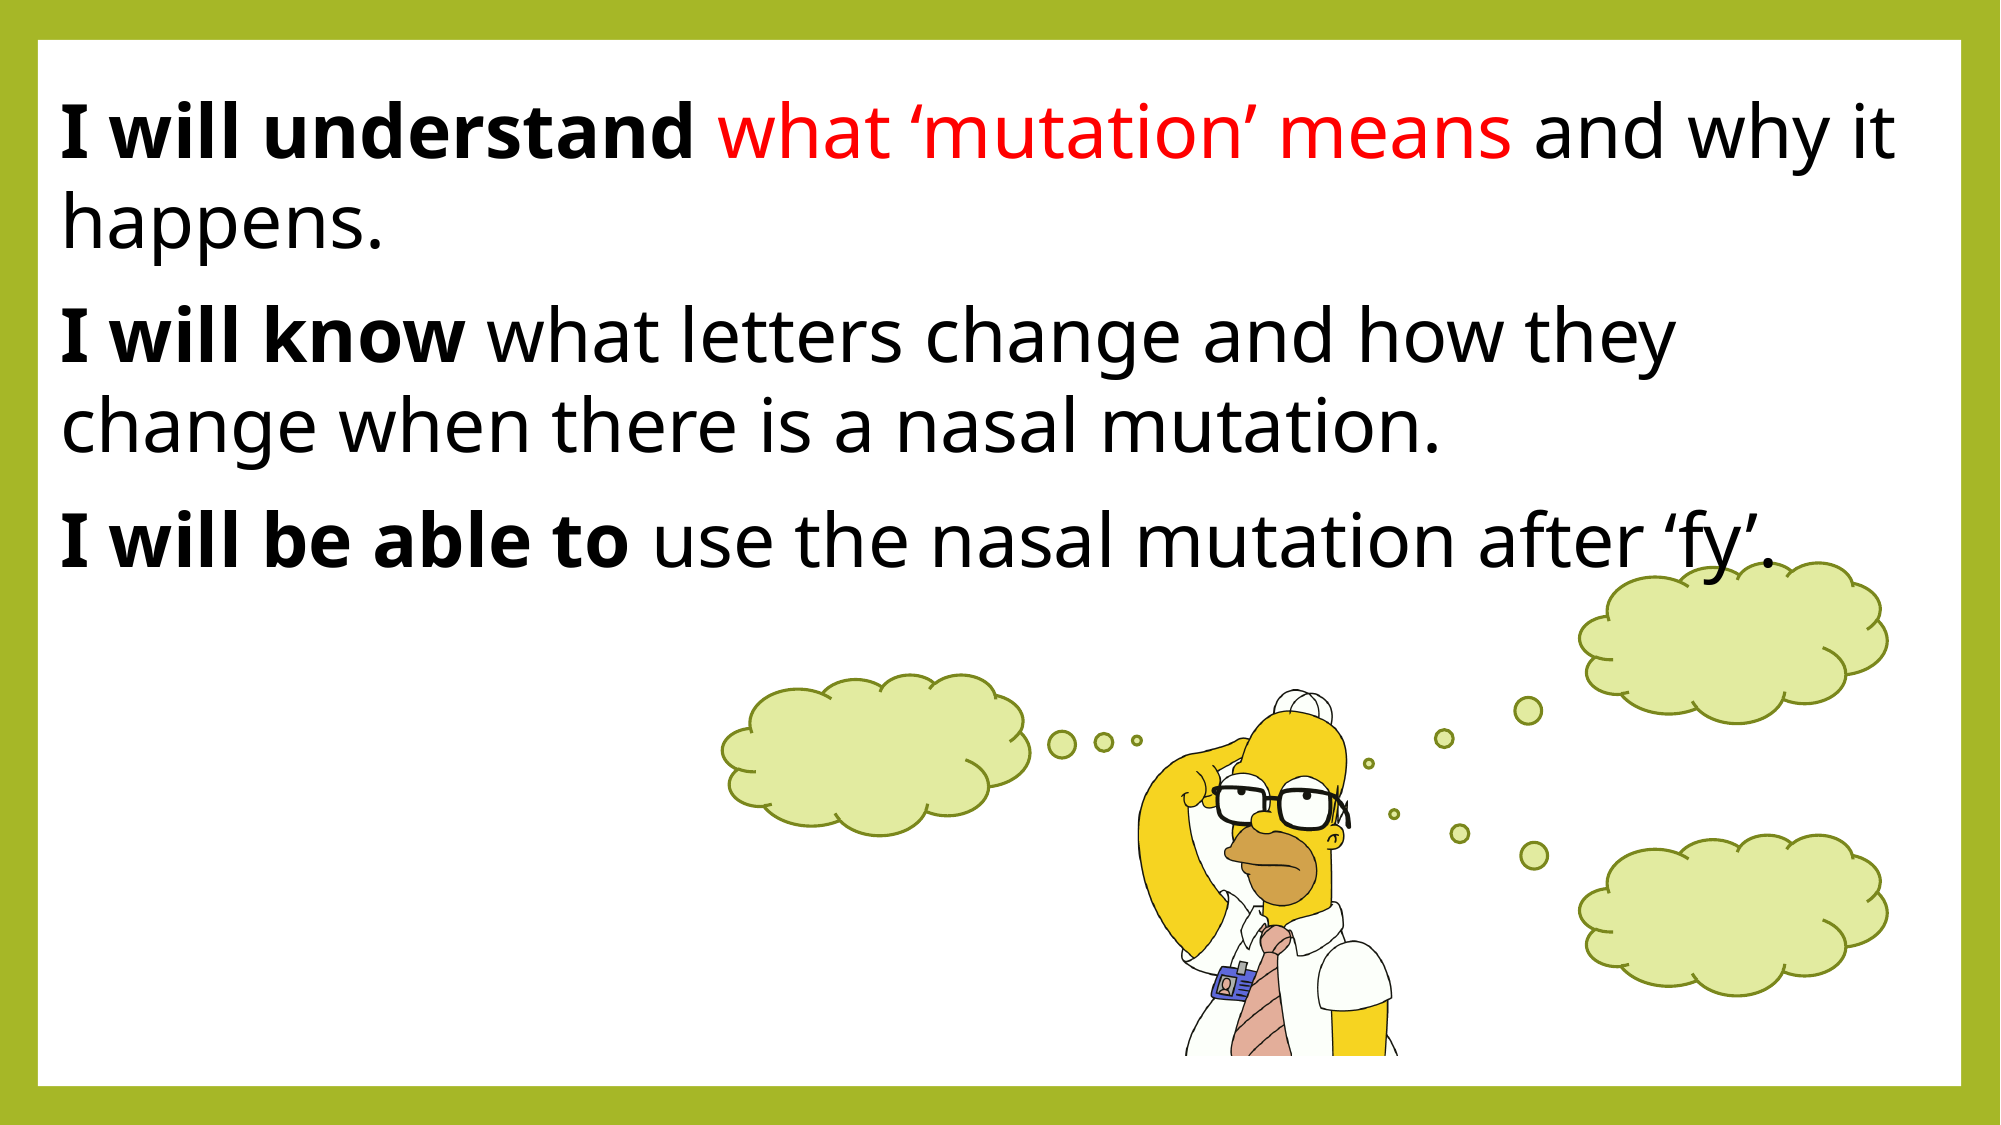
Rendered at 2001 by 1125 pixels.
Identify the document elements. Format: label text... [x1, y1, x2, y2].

text_box I will understand what ‘mutation’ means and why it happens. I will know what letters change and how they change when there is a nasal mutation. I will be able to use the nasal mutation after ‘fy’. [45, 75, 1941, 591]
text_box [1577, 591, 1889, 726]
picture [992, 689, 1543, 1057]
text_box [720, 673, 994, 838]
text_box [1577, 833, 1889, 998]
